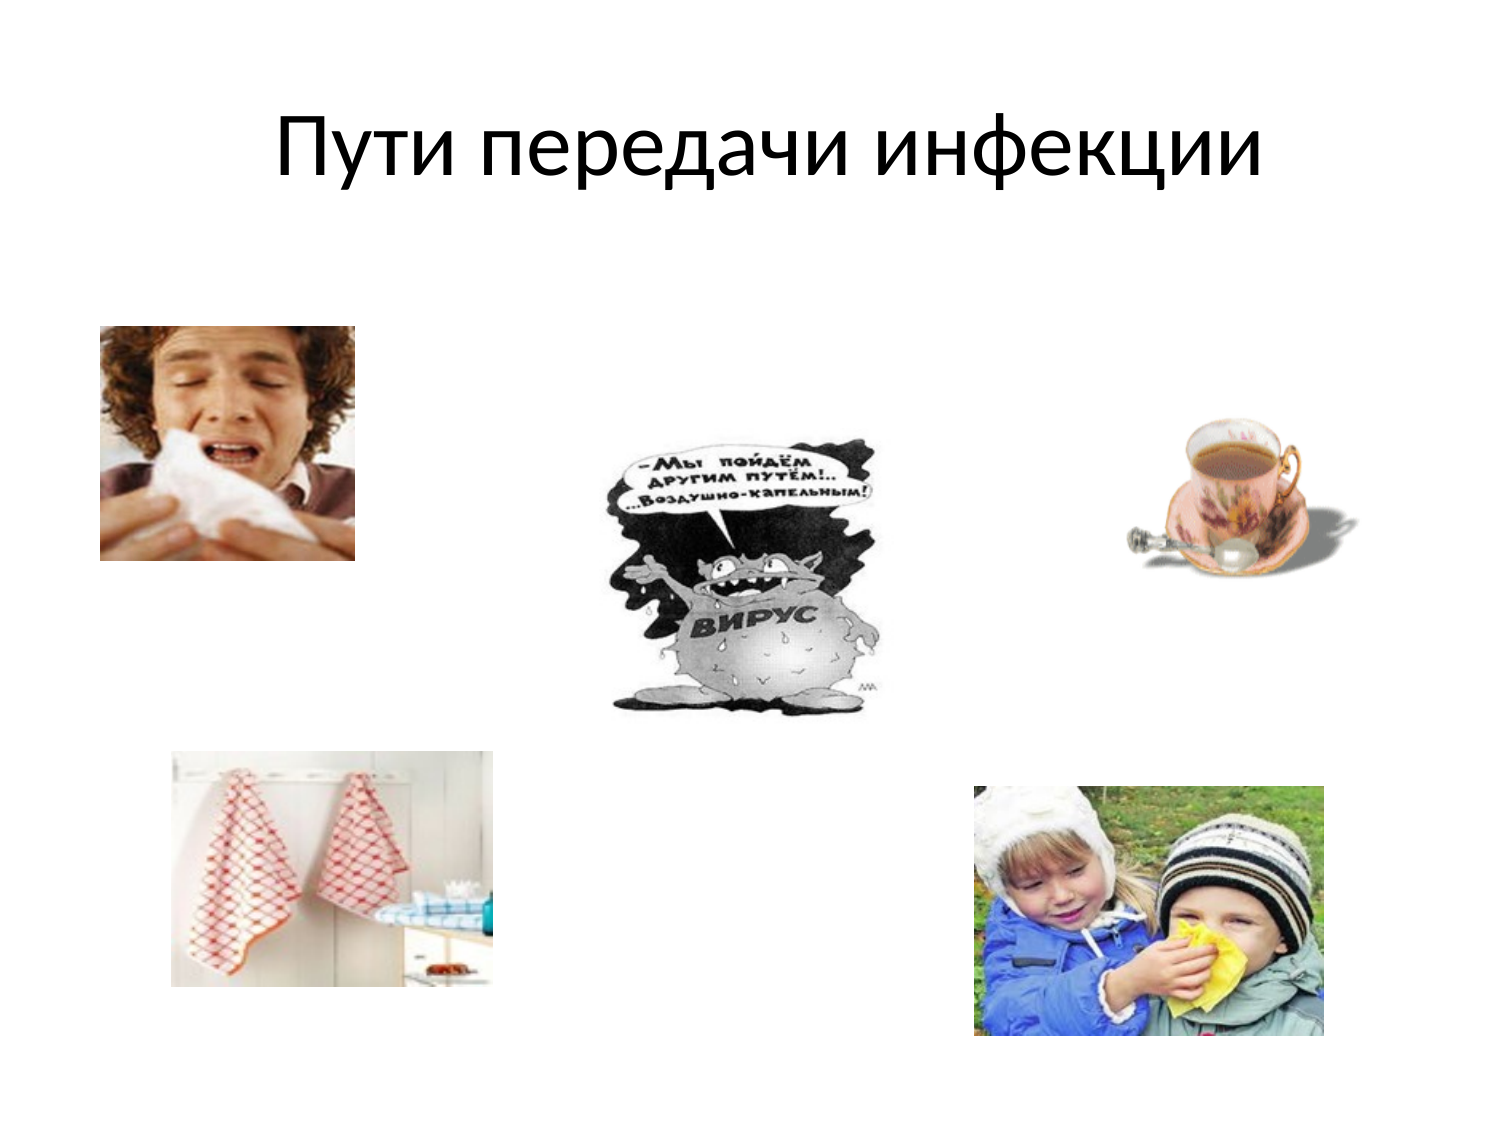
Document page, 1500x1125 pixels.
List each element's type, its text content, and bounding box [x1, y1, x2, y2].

title Пути передачи инфекции [75, 45, 1425, 233]
picture [100, 325, 355, 561]
picture [974, 786, 1325, 1036]
picture [170, 751, 493, 988]
picture [1104, 326, 1369, 583]
picture [586, 427, 913, 738]
